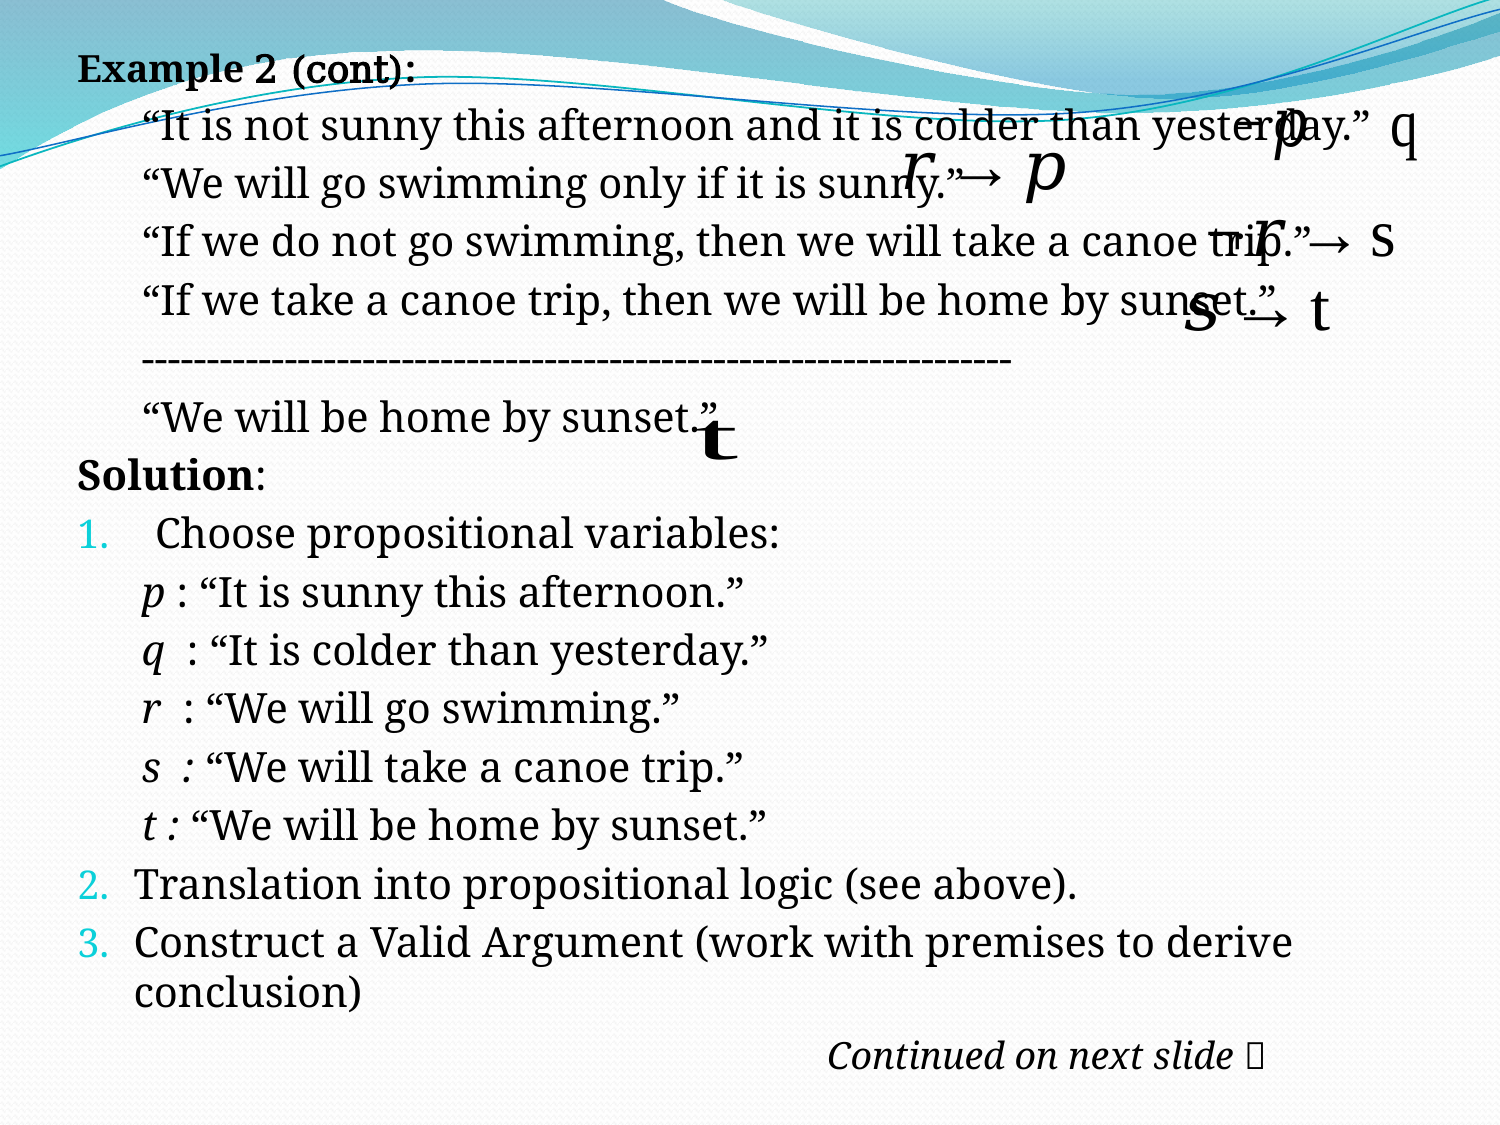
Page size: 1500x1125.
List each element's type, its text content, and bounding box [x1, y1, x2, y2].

list Example 2 (cont): “It is not sunny this afternoon and it is colder than yesterday.” “We will go swimming only if it is sunny.” “If we do not go swimming, then we will take a canoe trip.” “If we take a canoe trip, then we will be home by sunset.” ------------------------------------------------------------------- “We will be home by sunset.” Solution: Choose propositional variables: p : “It is sunny this afternoon.” q : “It is colder than yesterday.” r : “We will go swimming.” s : “We will take a canoe trip.” t : “We will be home by sunset.” Translation into propositional logic (see above). Construct a Valid Argument (work with premises to derive conclusion) [62, 37, 1425, 1025]
text_box Continued on next slide  [812, 1024, 1350, 1085]
